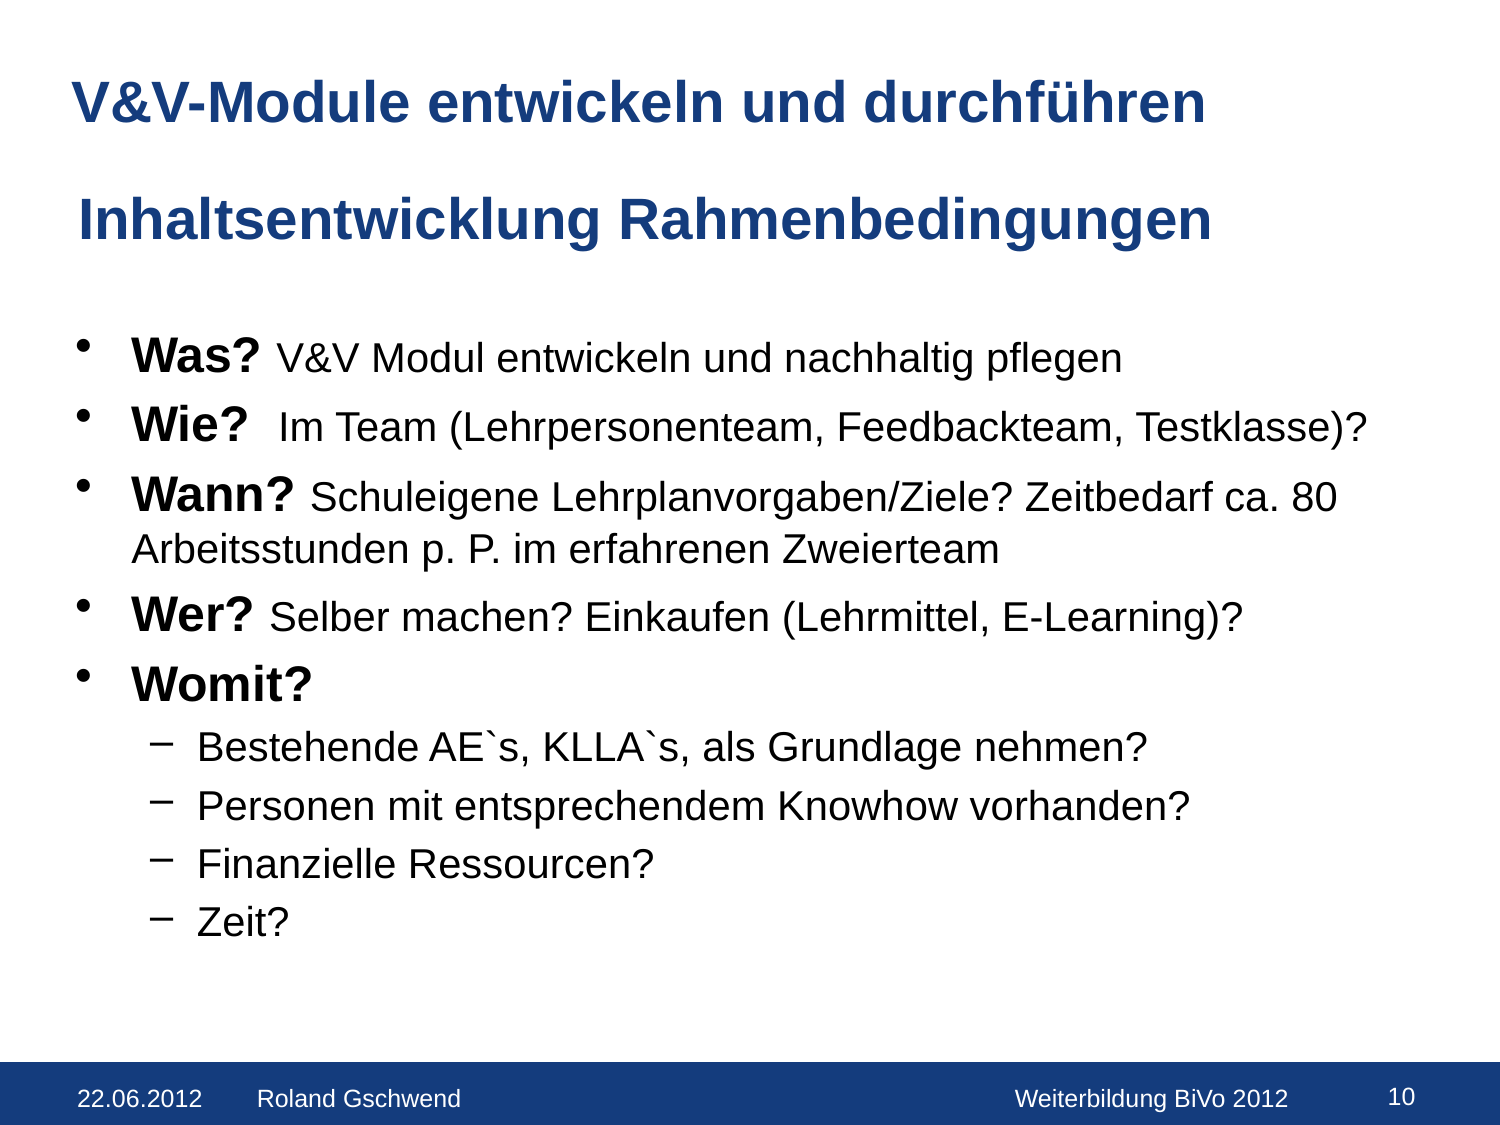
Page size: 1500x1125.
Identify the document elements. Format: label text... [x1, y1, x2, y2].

list Was? V&V Modul entwickeln und nachhaltig pflegen Wie? Im Team (Lehrpersonenteam, Feedbackteam, Testklasse)? Wann? Schuleigene Lehrplanvorgaben/Ziele? Zeitbedarf ca. 80 Arbeitsstunden p. P. im erfahrenen Zweierteam Wer? Selber machen? Einkaufen (Lehrmittel, E-Learning)? Womit? Bestehende AE`s, KLLA`s, als Grundlage nehmen? Personen mit entsprechendem Knowhow vorhanden? Finanzielle Ressourcen? Zeit? [59, 314, 1427, 1000]
title V&V-Module entwickeln und durchführen [56, 56, 1412, 197]
text_box Inhaltsentwicklung Rahmenbedingungen [63, 173, 1469, 259]
